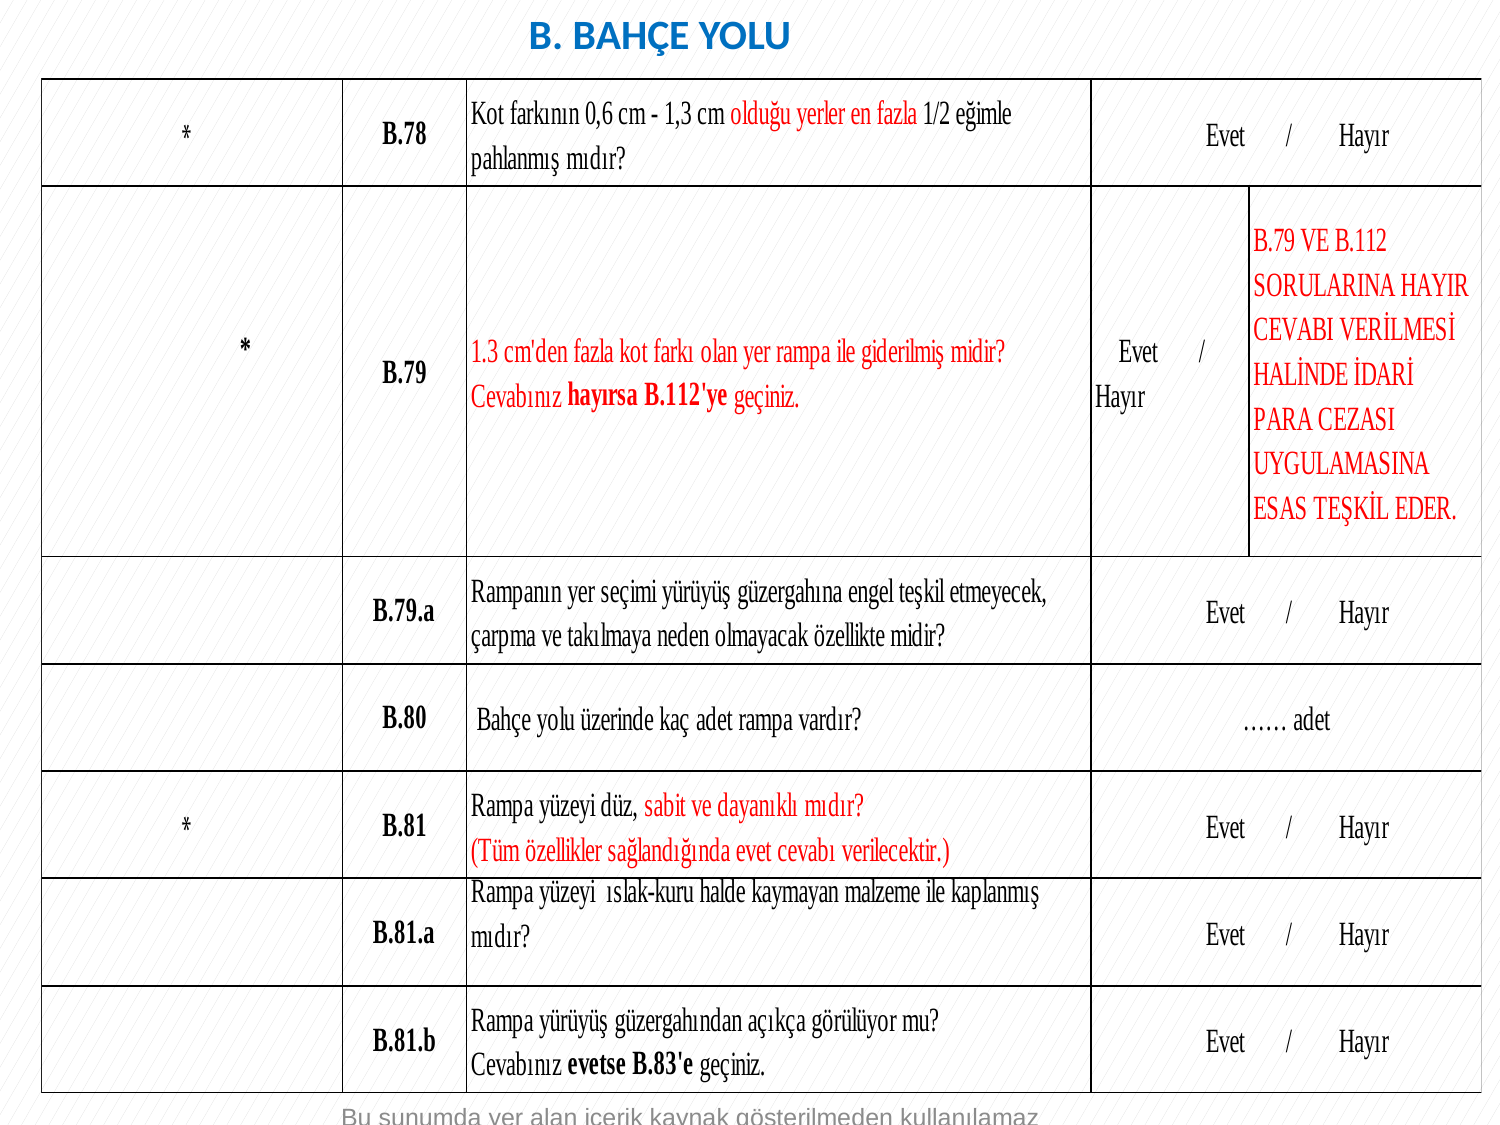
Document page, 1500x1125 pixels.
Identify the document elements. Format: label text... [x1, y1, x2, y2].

picture [41, 77, 1483, 1095]
text_box Bu sunumda yer alan içerik kaynak gösterilmeden kullanılamaz [253, 1103, 1129, 1125]
text_box B. BAHÇE YOLU [513, 0, 833, 65]
